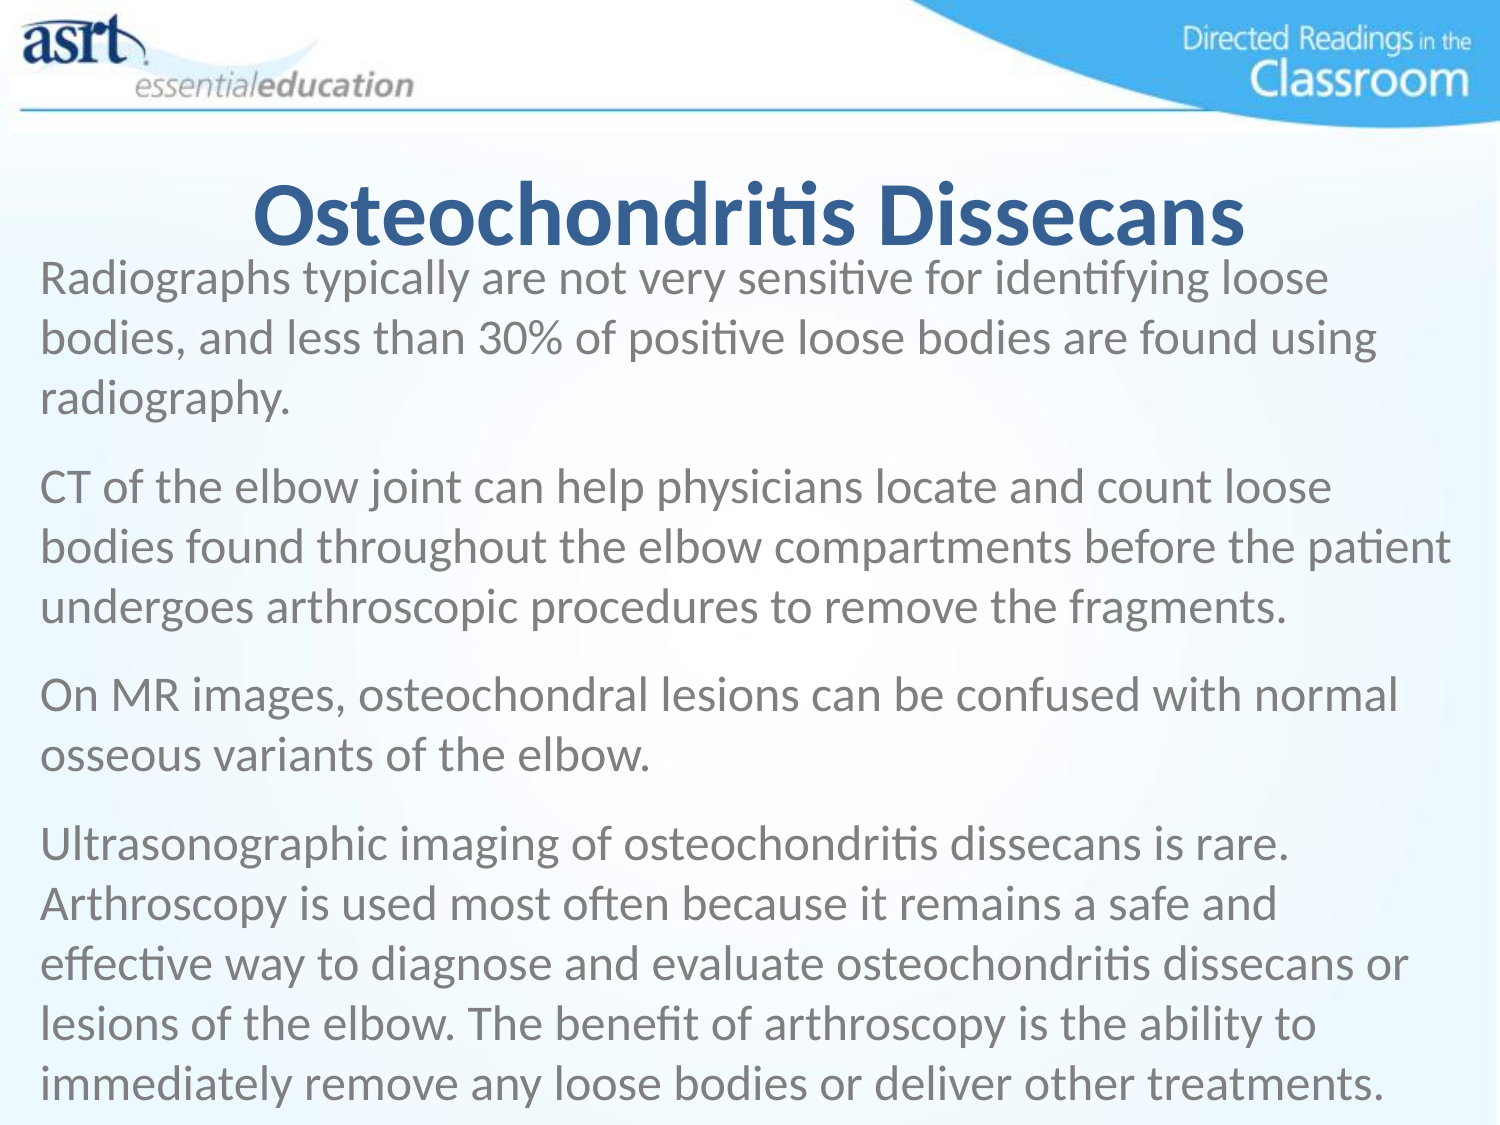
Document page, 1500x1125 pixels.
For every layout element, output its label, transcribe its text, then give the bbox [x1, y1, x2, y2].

picture [0, 0, 1500, 1125]
list Radiographs typically are not very sensitive for identifying loose bodies, and less than 30% of positive loose bodies are found using radiography. CT of the elbow joint can help physicians locate and count loose bodies found throughout the elbow compartments before the patient undergoes arthroscopic procedures to remove the fragments. On MR images, osteochondral lesions can be confused with normal osseous variants of the elbow. Ultrasonographic imaging of osteochondritis dissecans is rare. Arthroscopy is used most often because it remains a safe and effective way to diagnose and evaluate osteochondritis dissecans or lesions of the elbow. The benefit of arthroscopy is the ability to immediately remove any loose bodies or deliver other treatments. [24, 237, 1476, 943]
title Osteochondritis Dissecans [24, 114, 1476, 237]
